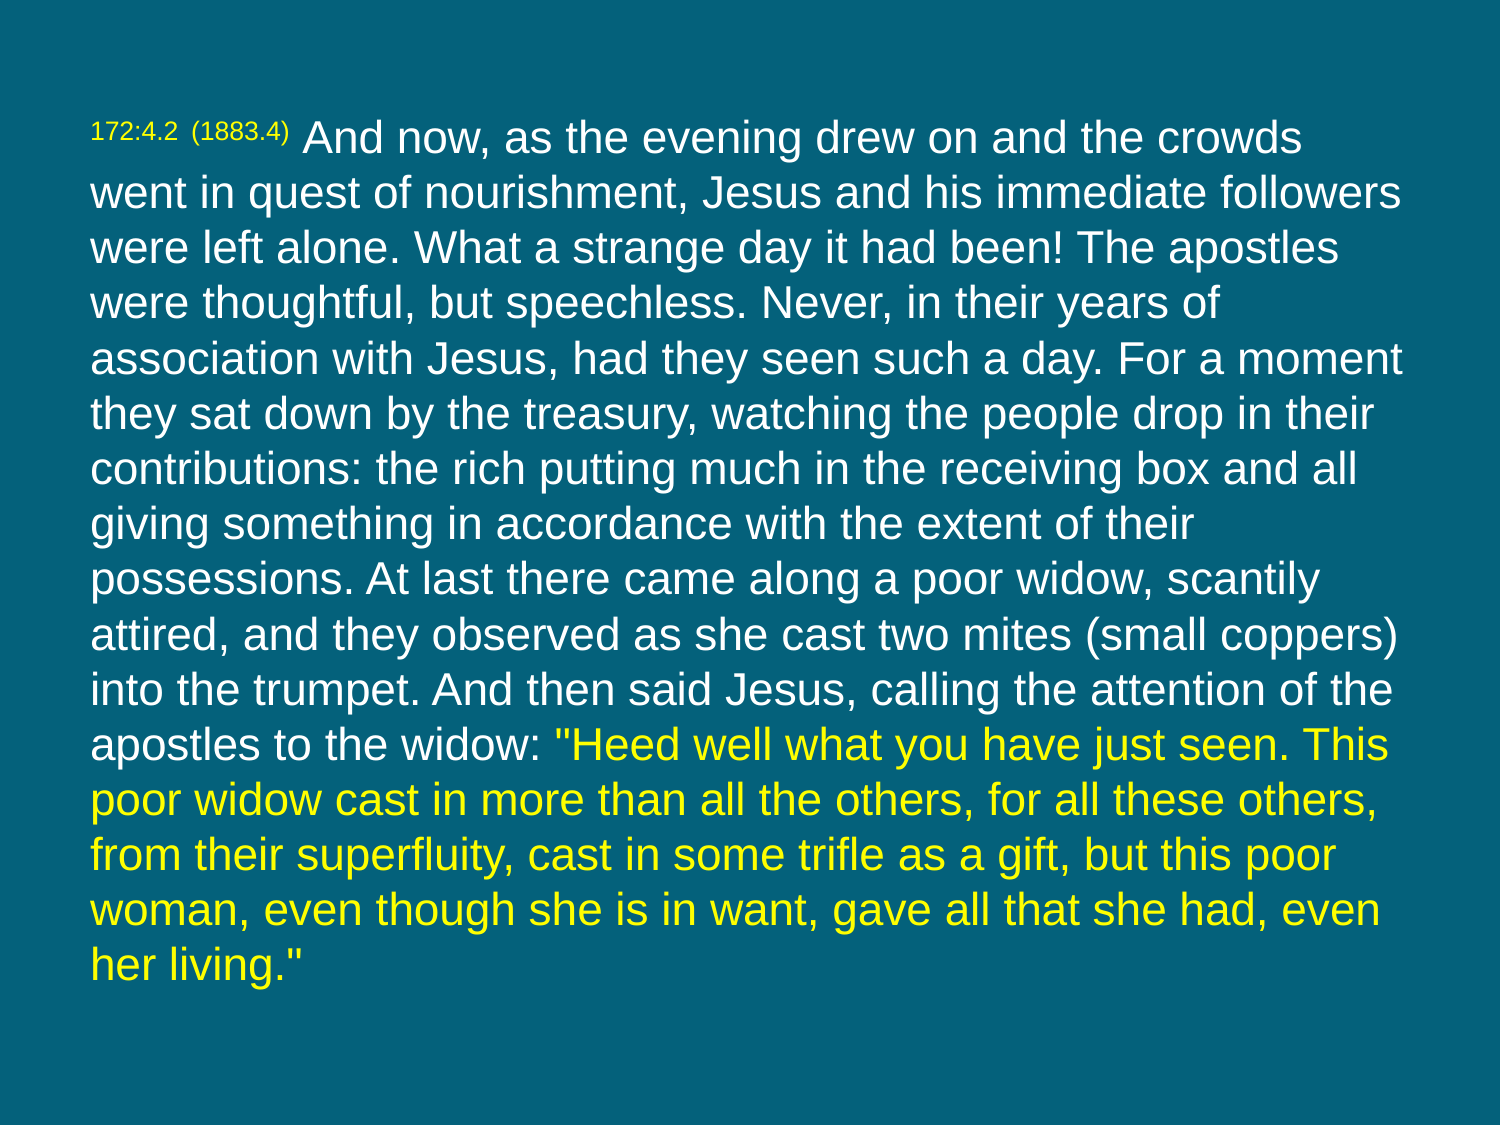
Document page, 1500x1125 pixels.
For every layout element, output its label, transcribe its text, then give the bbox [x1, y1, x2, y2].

list 172:4.2 (1883.4) And now, as the evening drew on and the crowds went in quest of nourishment, Jesus and his immediate followers were left alone. What a strange day it had been! The apostles were thoughtful, but speechless. Never, in their years of association with Jesus, had they seen such a day. For a moment they sat down by the treasury, watching the people drop in their contributions: the rich putting much in the receiving box and all giving something in accordance with the extent of their possessions. At last there came along a poor widow, scantily attired, and they observed as she cast two mites (small coppers) into the trumpet. And then said Jesus, calling the attention of the apostles to the widow: "Heed well what you have just seen. This poor widow cast in more than all the others, for all these others, from their superfluity, cast in some trifle as a gift, but this poor woman, even though she is in want, gave all that she had, even her living." [75, 99, 1425, 1005]
